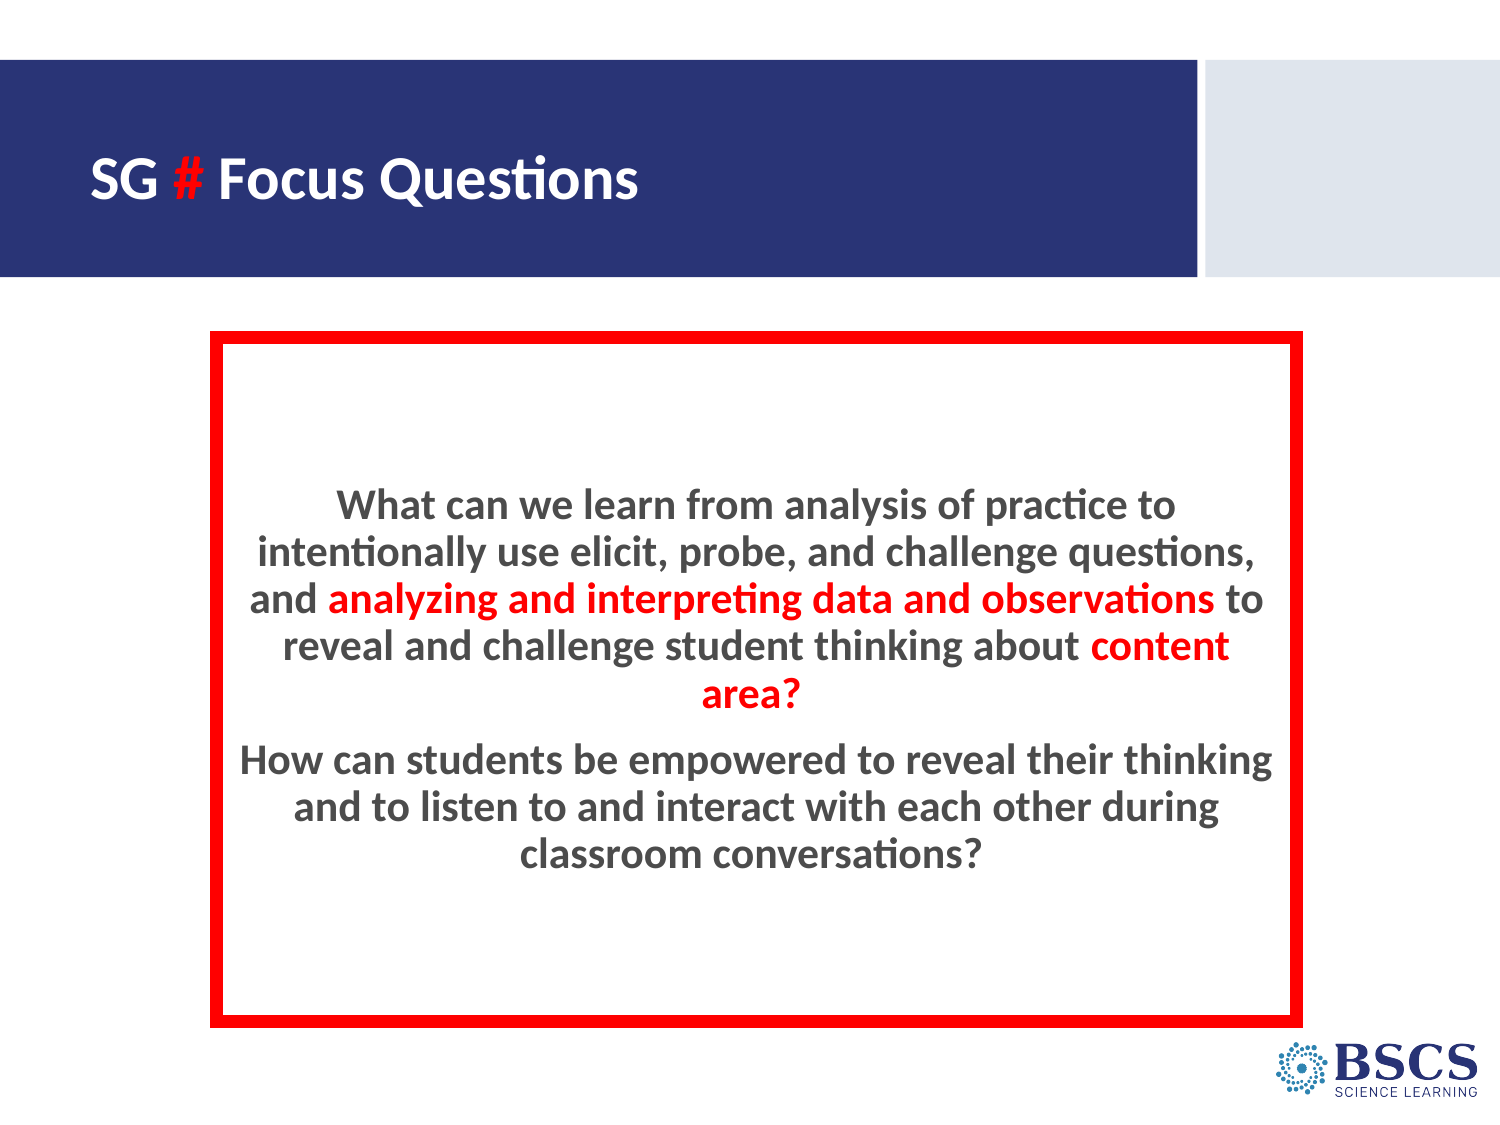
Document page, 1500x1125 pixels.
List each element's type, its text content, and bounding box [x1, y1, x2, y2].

title SG # Focus Questions [75, 87, 1115, 271]
picture [1275, 1041, 1478, 1098]
text_box What can we learn from analysis of practice to intentionally use elicit, probe, and challenge questions, and analyzing and interpreting data and observations to reveal and challenge student thinking about content area? How can students be empowered to reveal their thinking and to listen to and interact with each other during classroom conversations? [216, 337, 1297, 1022]
